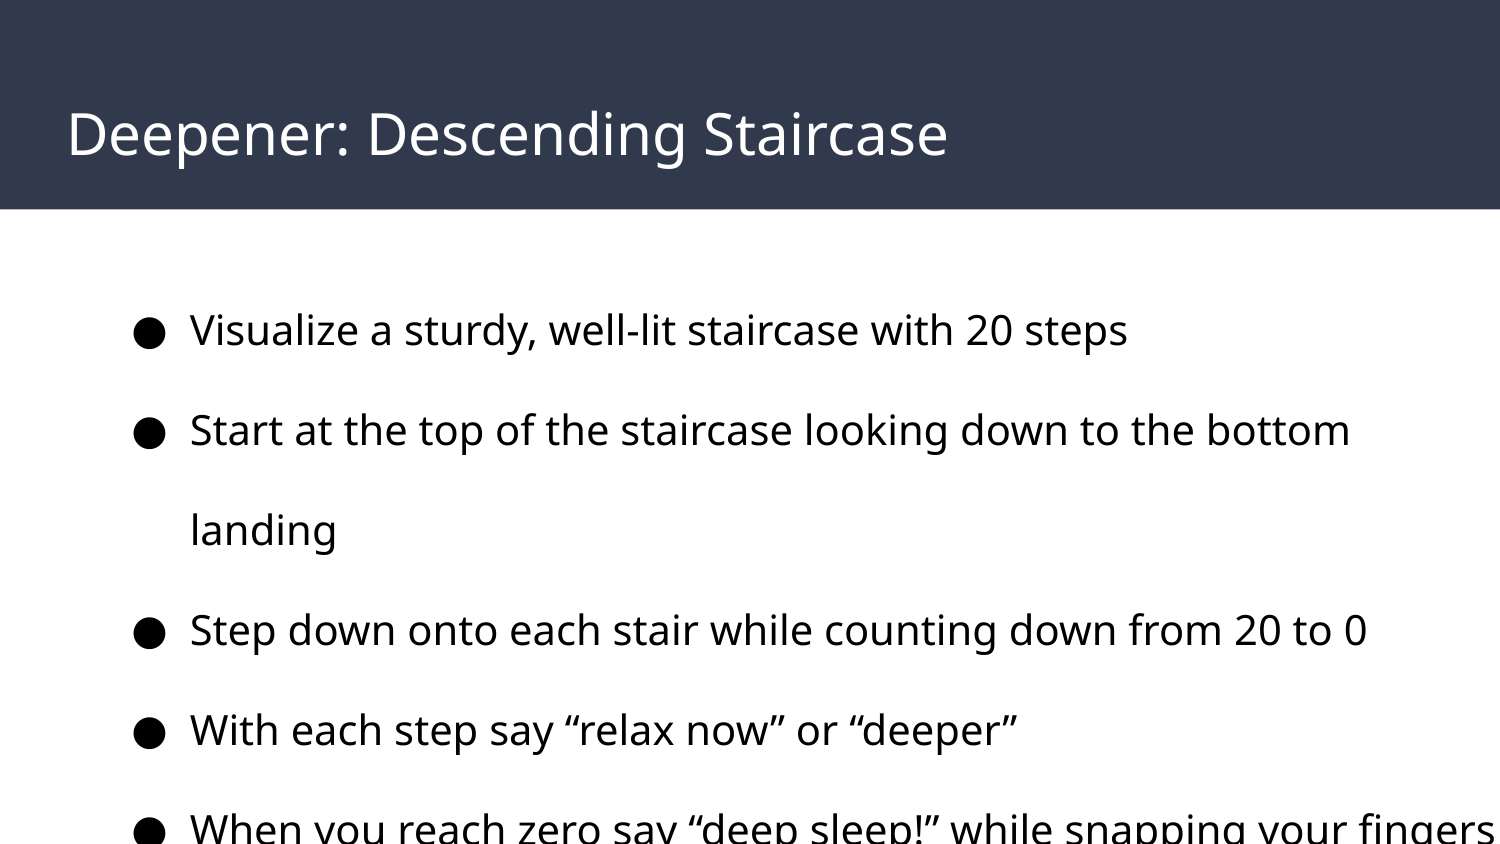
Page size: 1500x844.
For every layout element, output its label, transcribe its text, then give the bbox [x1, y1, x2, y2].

title Deepener: Descending Staircase [51, 82, 1449, 185]
text_box Visualize a sturdy, well-lit staircase with 20 steps Start at the top of the staircase looking down to the bottom landing Step down onto each stair while counting down from 20 to 0 With each step say “relax now” or “deeper” When you reach zero say “deep sleep!” while snapping your fingers [99, 238, 1500, 844]
